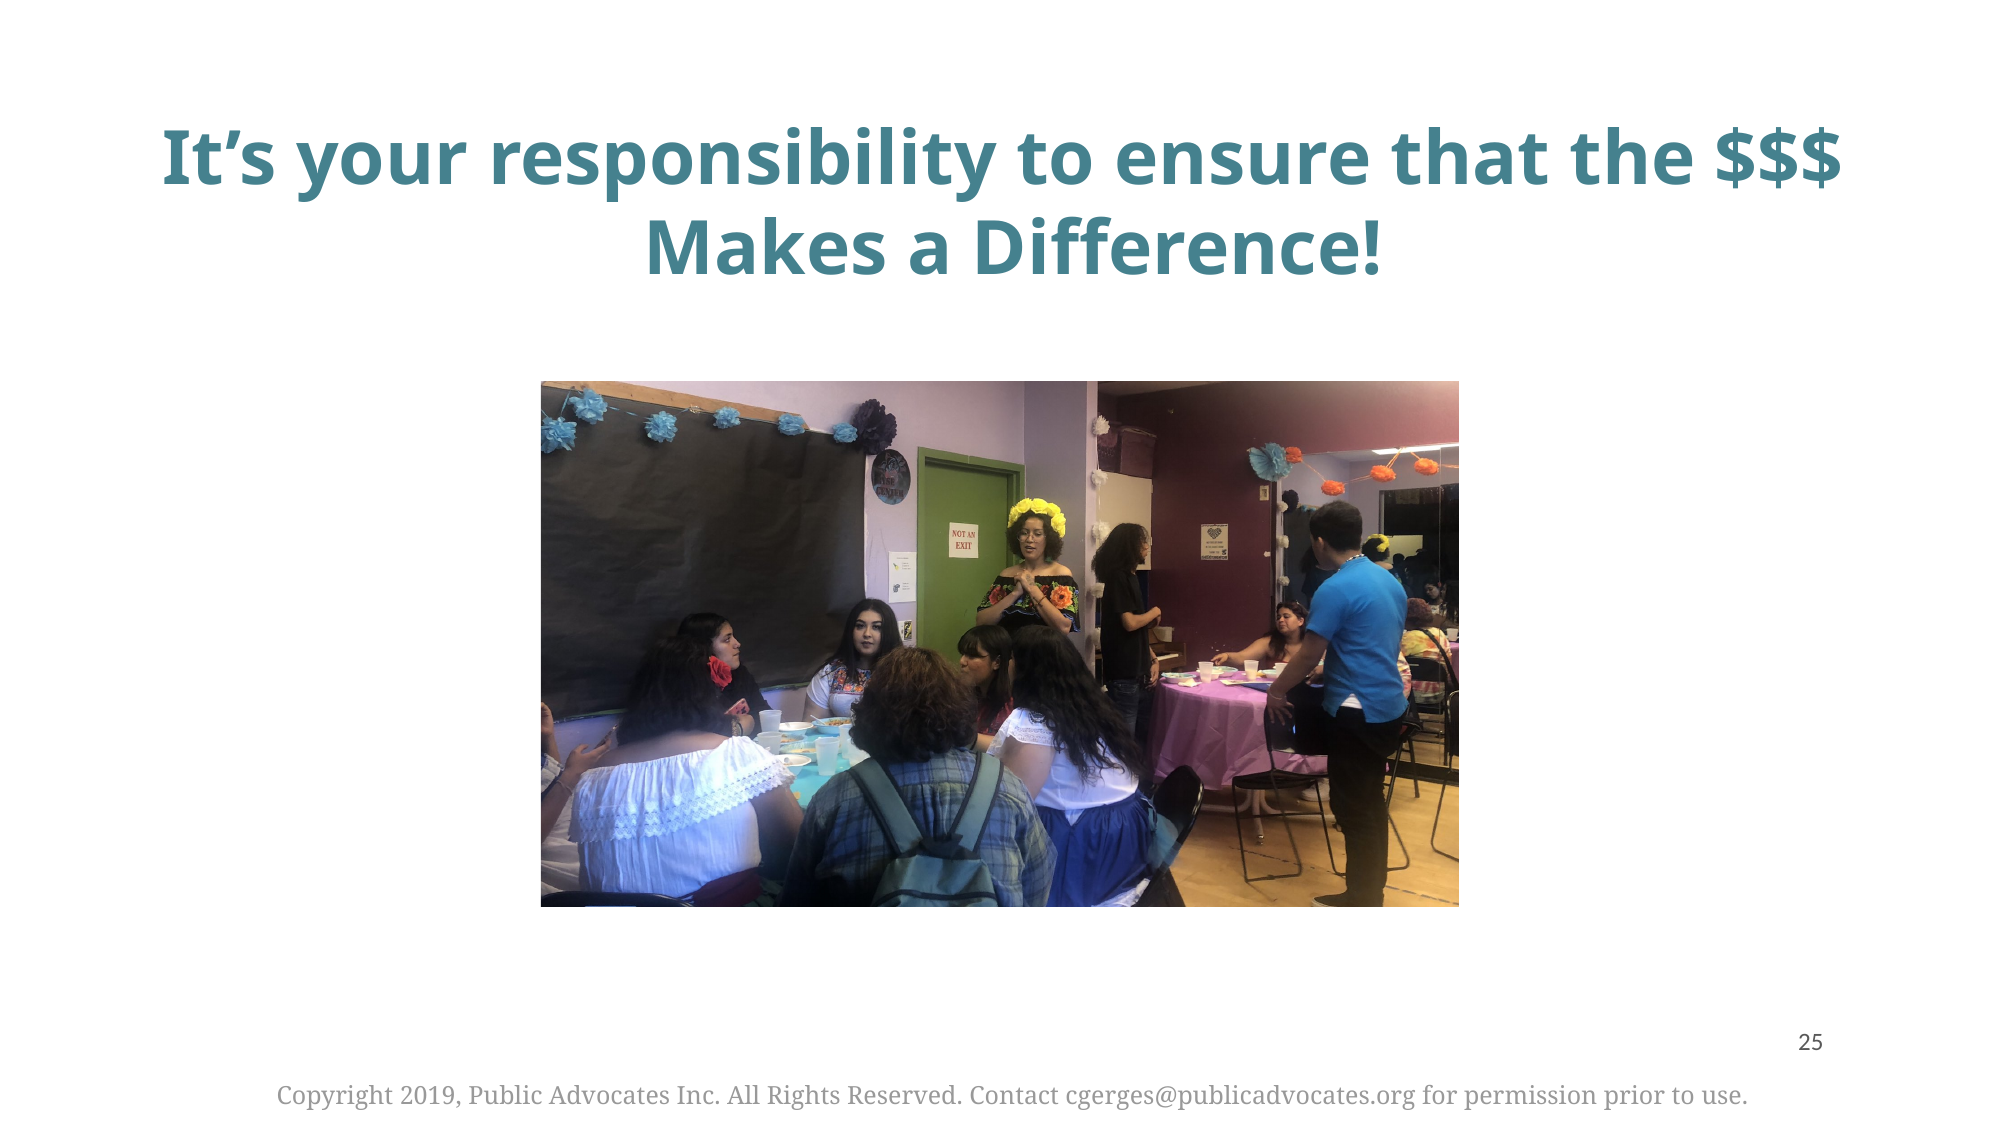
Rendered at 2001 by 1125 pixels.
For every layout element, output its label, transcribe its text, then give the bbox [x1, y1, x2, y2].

slide_number ‹#› [1761, 997, 1844, 1064]
title It’s your responsibility to ensure that the $$$ Makes a Difference! [122, 89, 1905, 224]
text_box Copyright 2019, Public Advocates Inc. All Rights Reserved. Contact cgerges@publicadvocates.org for permission prior to use. [13, 1064, 2000, 1125]
picture [540, 381, 1460, 908]
